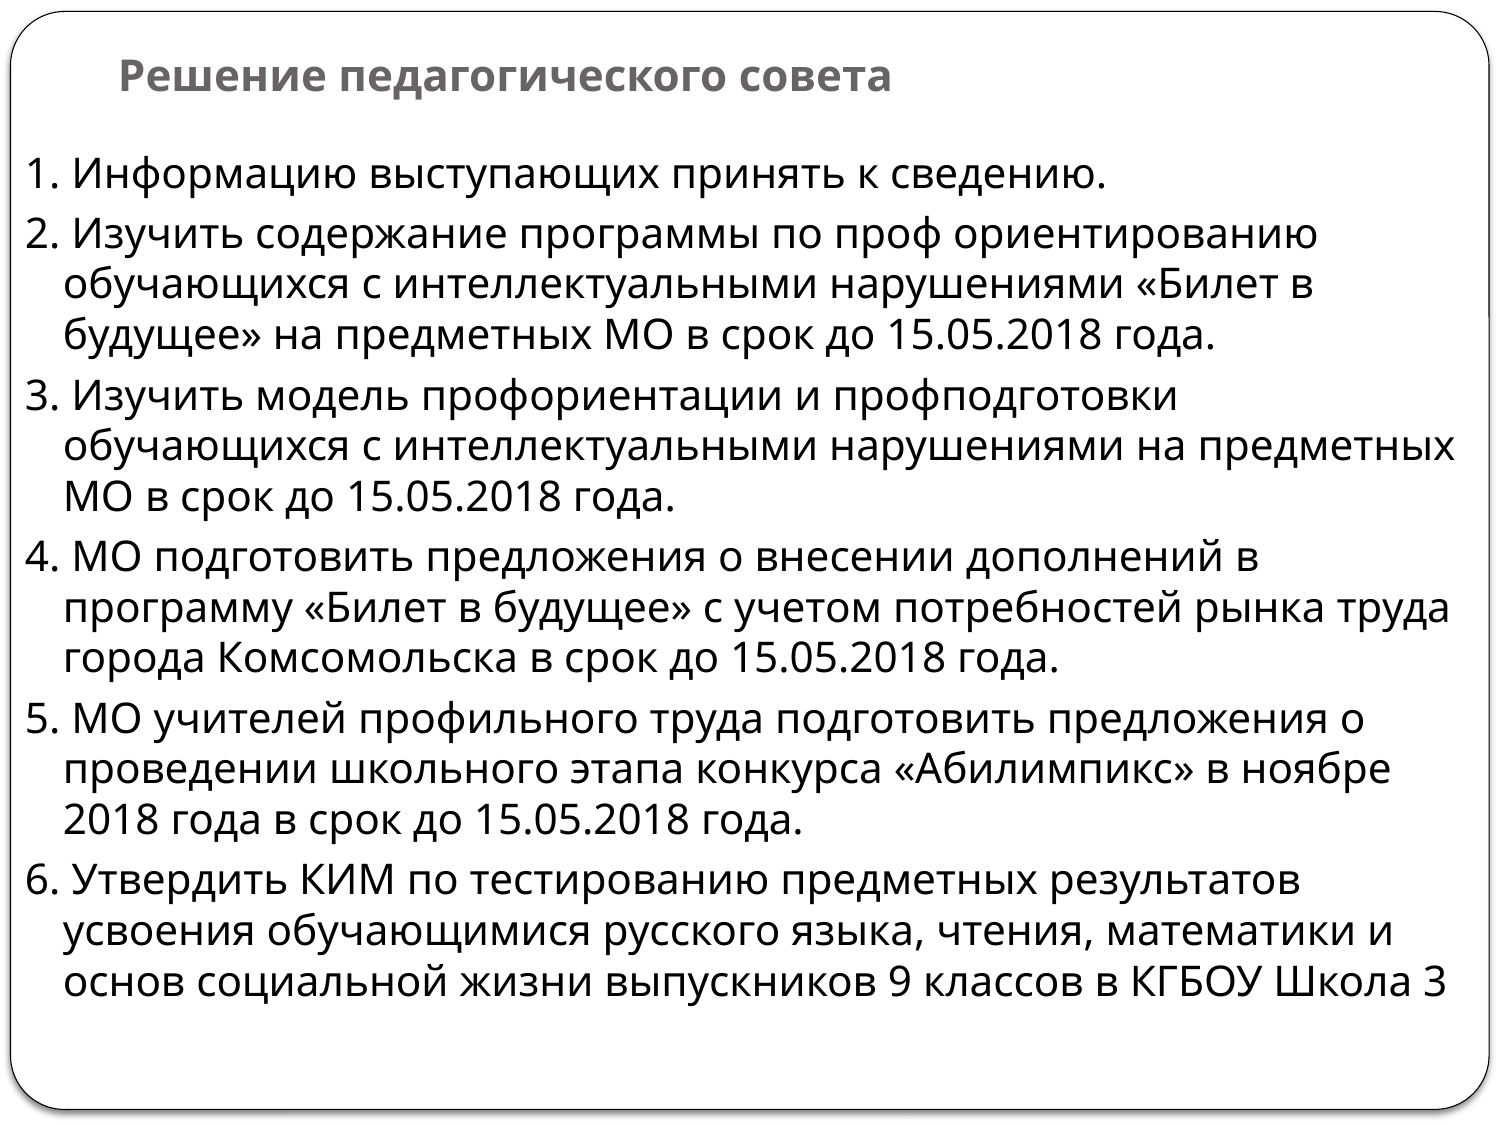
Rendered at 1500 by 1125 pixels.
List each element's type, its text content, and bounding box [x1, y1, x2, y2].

list 1. Информацию выступающих принять к сведению. 2. Изучить содержание программы по проф ориентированию обучающихся с интеллектуальными нарушениями «Билет в будущее» на предметных МО в срок до 15.05.2018 года. 3. Изучить модель профориентации и профподготовки обучающихся с интеллектуальными нарушениями на предметных МО в срок до 15.05.2018 года. 4. МО подготовить предложения о внесении дополнений в программу «Билет в будущее» с учетом потребностей рынка труда города Комсомольска в срок до 15.05.2018 года. 5. МО учителей профильного труда подготовить предложения о проведении школьного этапа конкурса «Абилимпикс» в ноябре 2018 года в срок до 15.05.2018 года. 6. Утвердить КИМ по тестированию предметных результатов усвоения обучающимися русского языка, чтения, математики и основ социальной жизни выпускников 9 классов в КГБОУ Школа 3 [10, 138, 1480, 1063]
title Решение педагогического совета [103, 39, 1397, 116]
